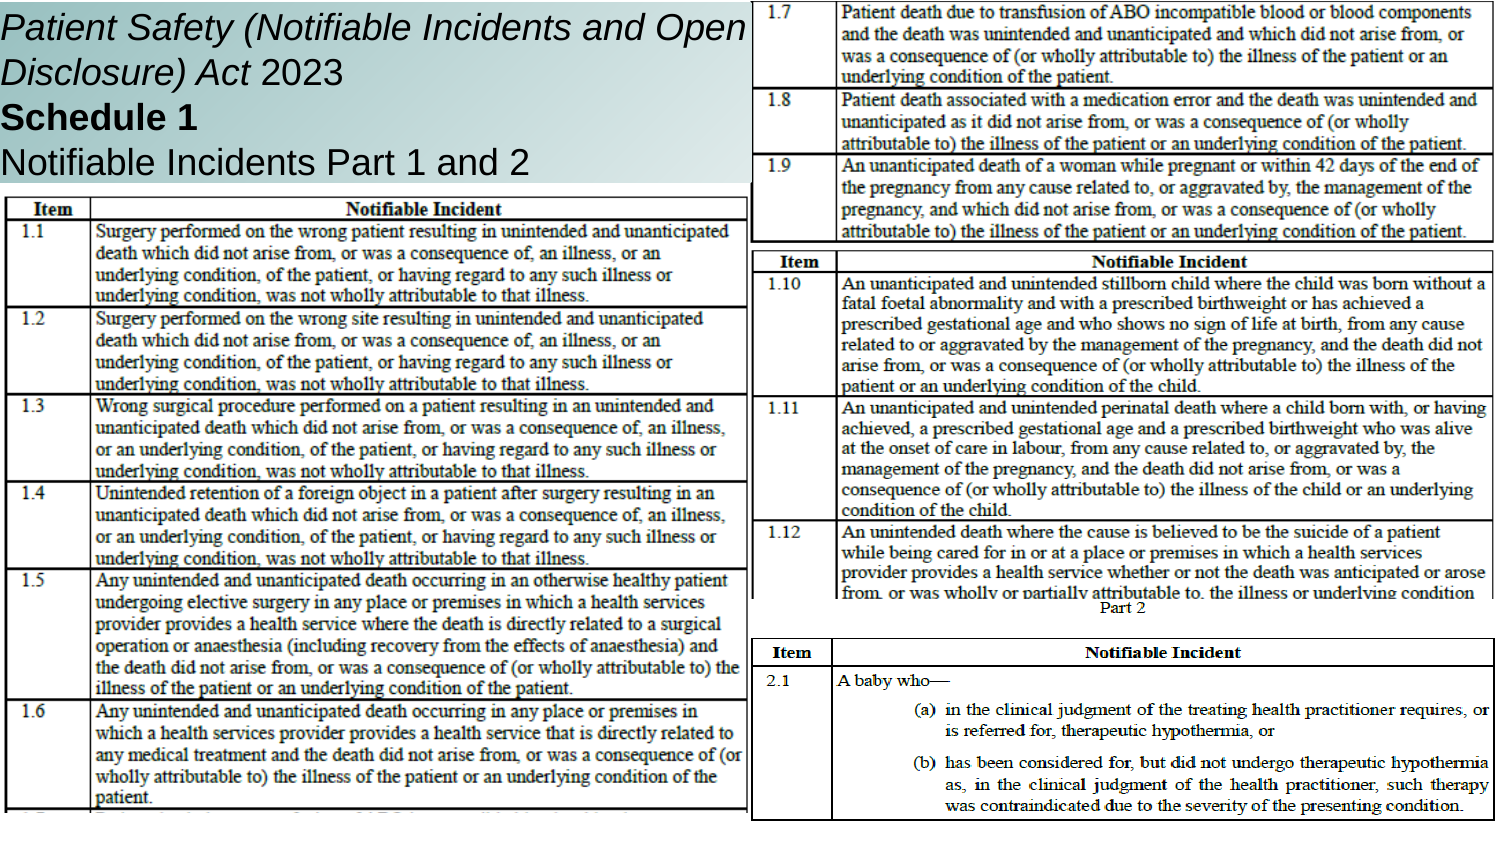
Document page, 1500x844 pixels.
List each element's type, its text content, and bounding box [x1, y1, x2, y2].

picture [2, 1, 1500, 823]
text_box Patient Safety (Notifiable Incidents and Open Disclosure) Act 2023 Schedule 1 Notifiable Incidents Part 1 and 2 [0, 2, 746, 183]
